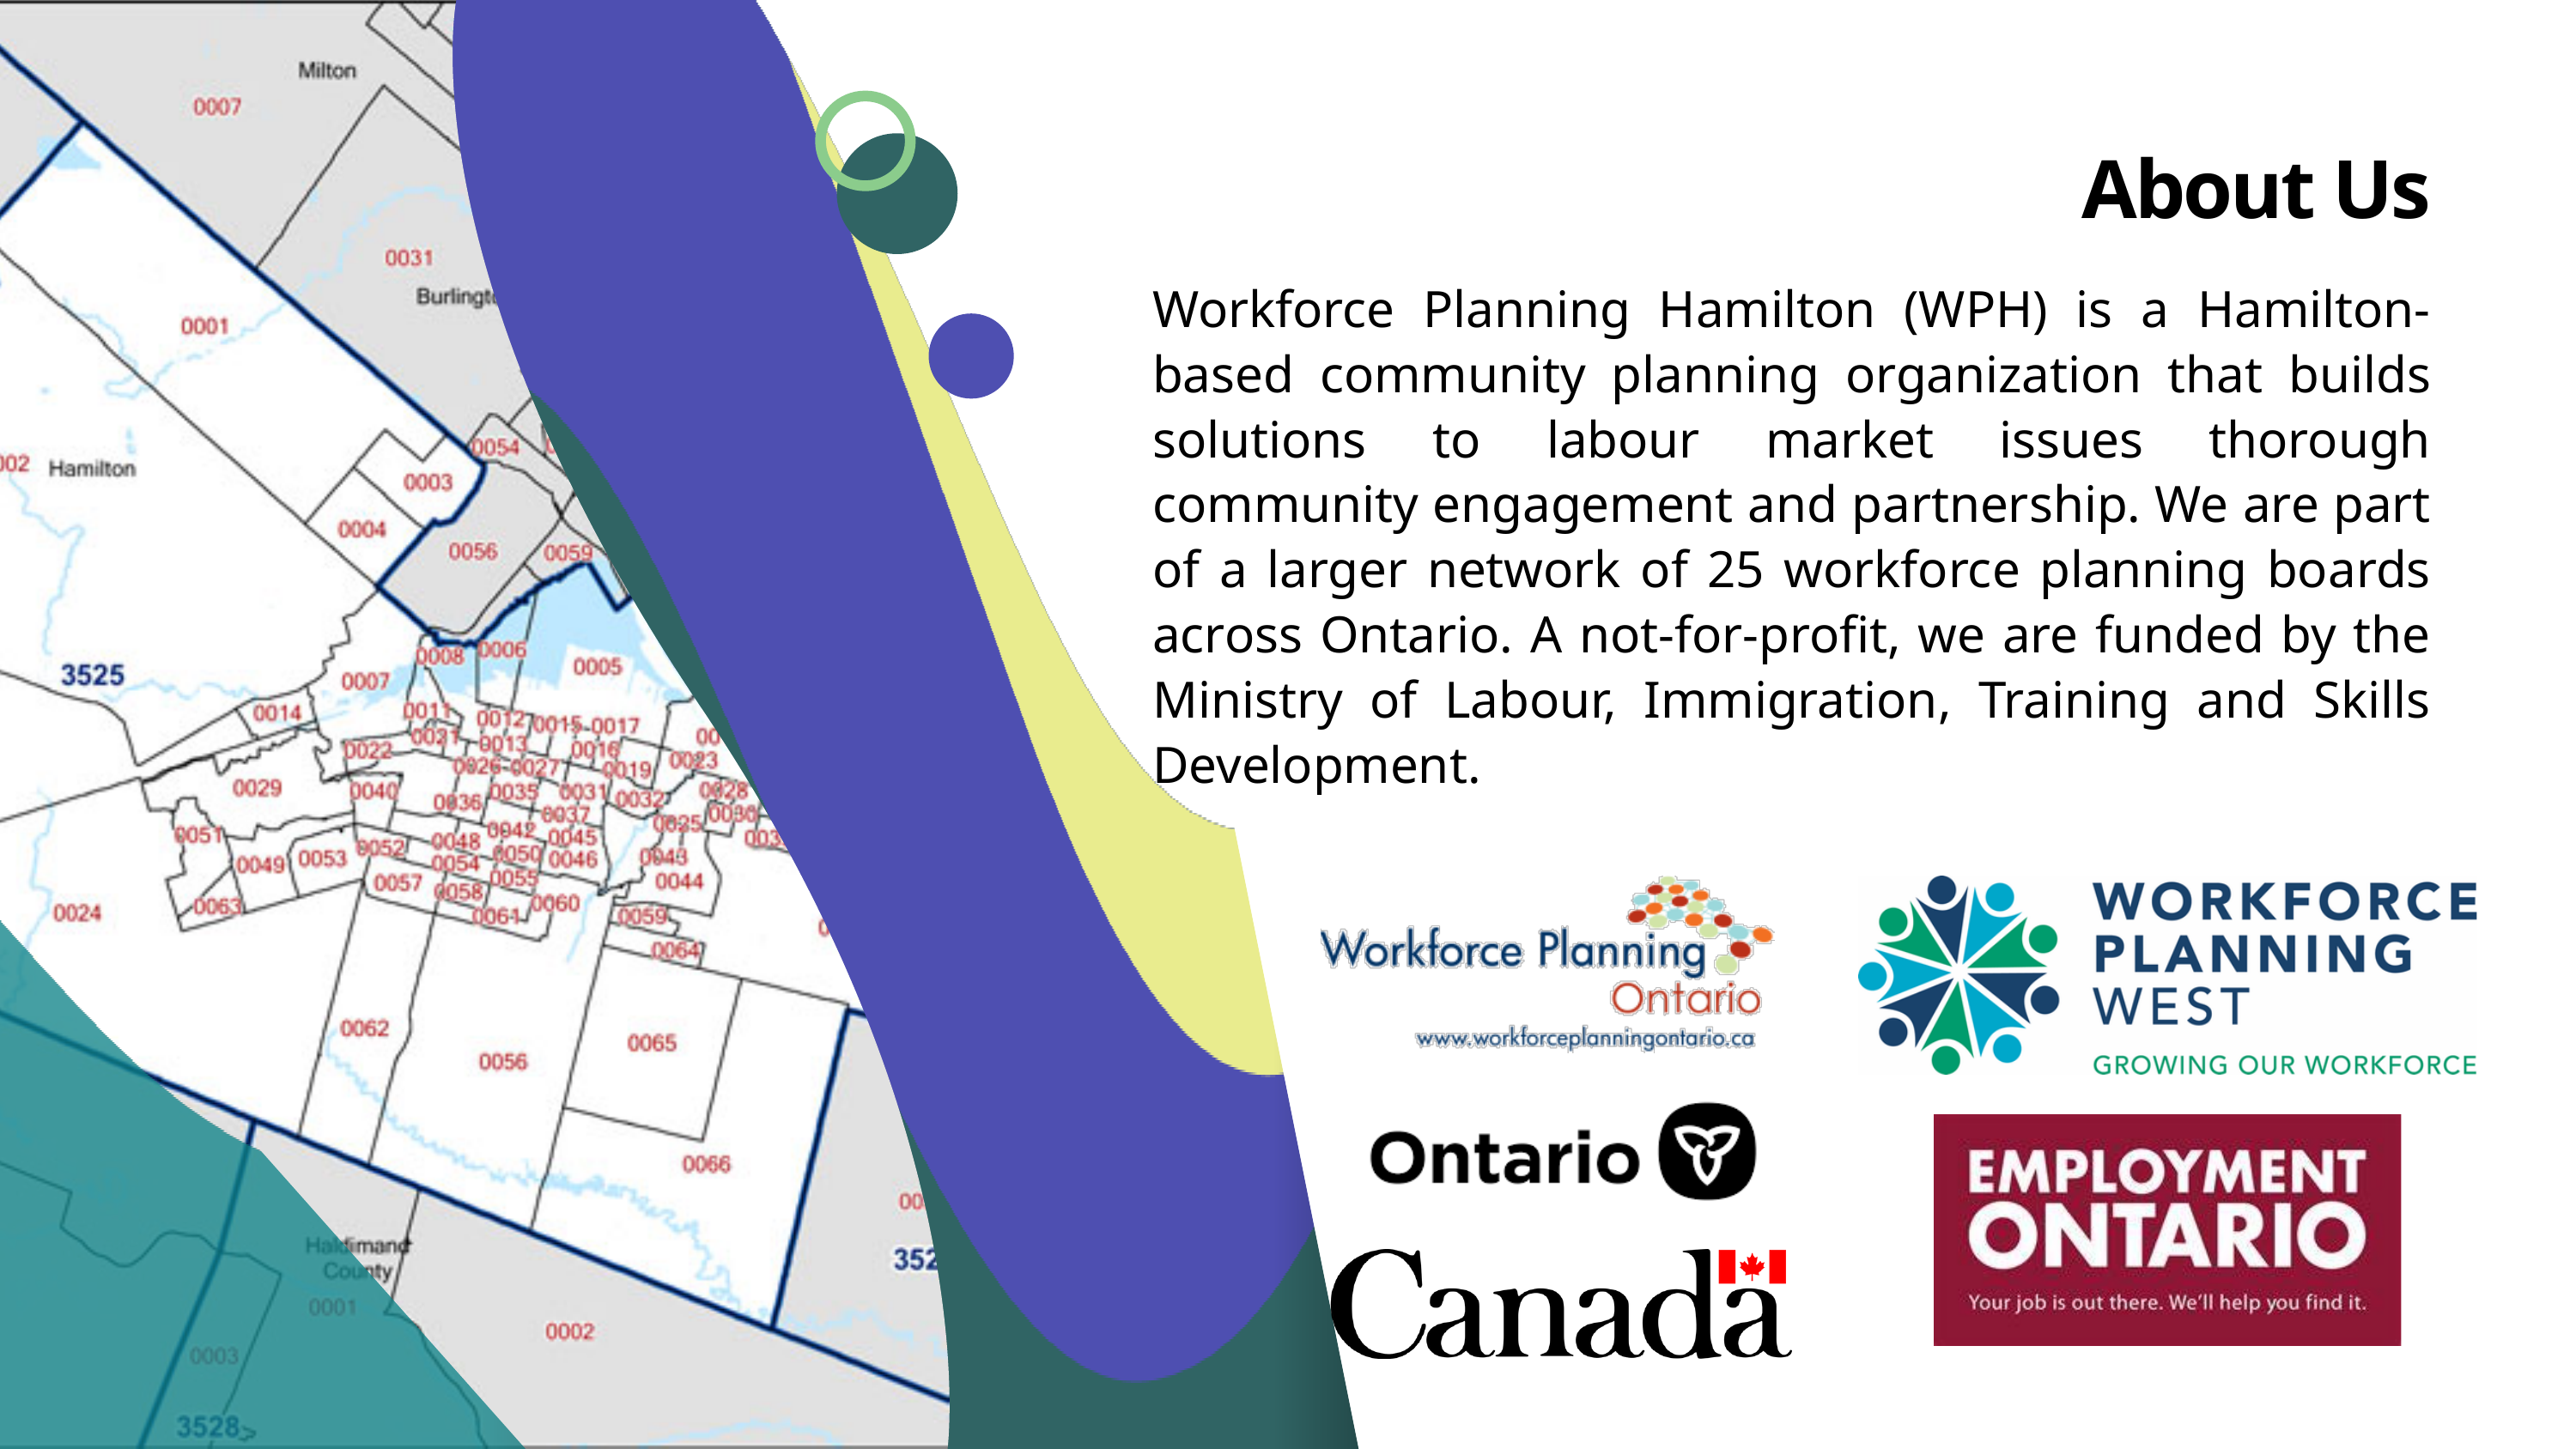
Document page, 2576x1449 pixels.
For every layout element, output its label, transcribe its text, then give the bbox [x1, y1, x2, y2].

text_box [955, 132, 958, 255]
text_box Workforce Planning Hamilton (WPH) is a Hamilton-based community planning organization that builds solutions to labour market issues thorough community engagement and partnership. We are part of a larger network of 25 workforce planning boards across Ontario. A not-for-profit, we are funded by the Ministry of Labour, Immigration, Training and Skills Development. [1152, 272, 2432, 793]
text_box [955, 312, 1014, 399]
text_box [1934, 1114, 2402, 1346]
text_box [1858, 876, 2477, 1076]
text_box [0, 0, 951, 1449]
text_box [1327, 1249, 1792, 1359]
text_box [1320, 876, 1775, 1053]
text_box [1320, 1054, 1807, 1249]
text_box About Us [1697, 143, 2432, 235]
text_box [952, 0, 1359, 1449]
